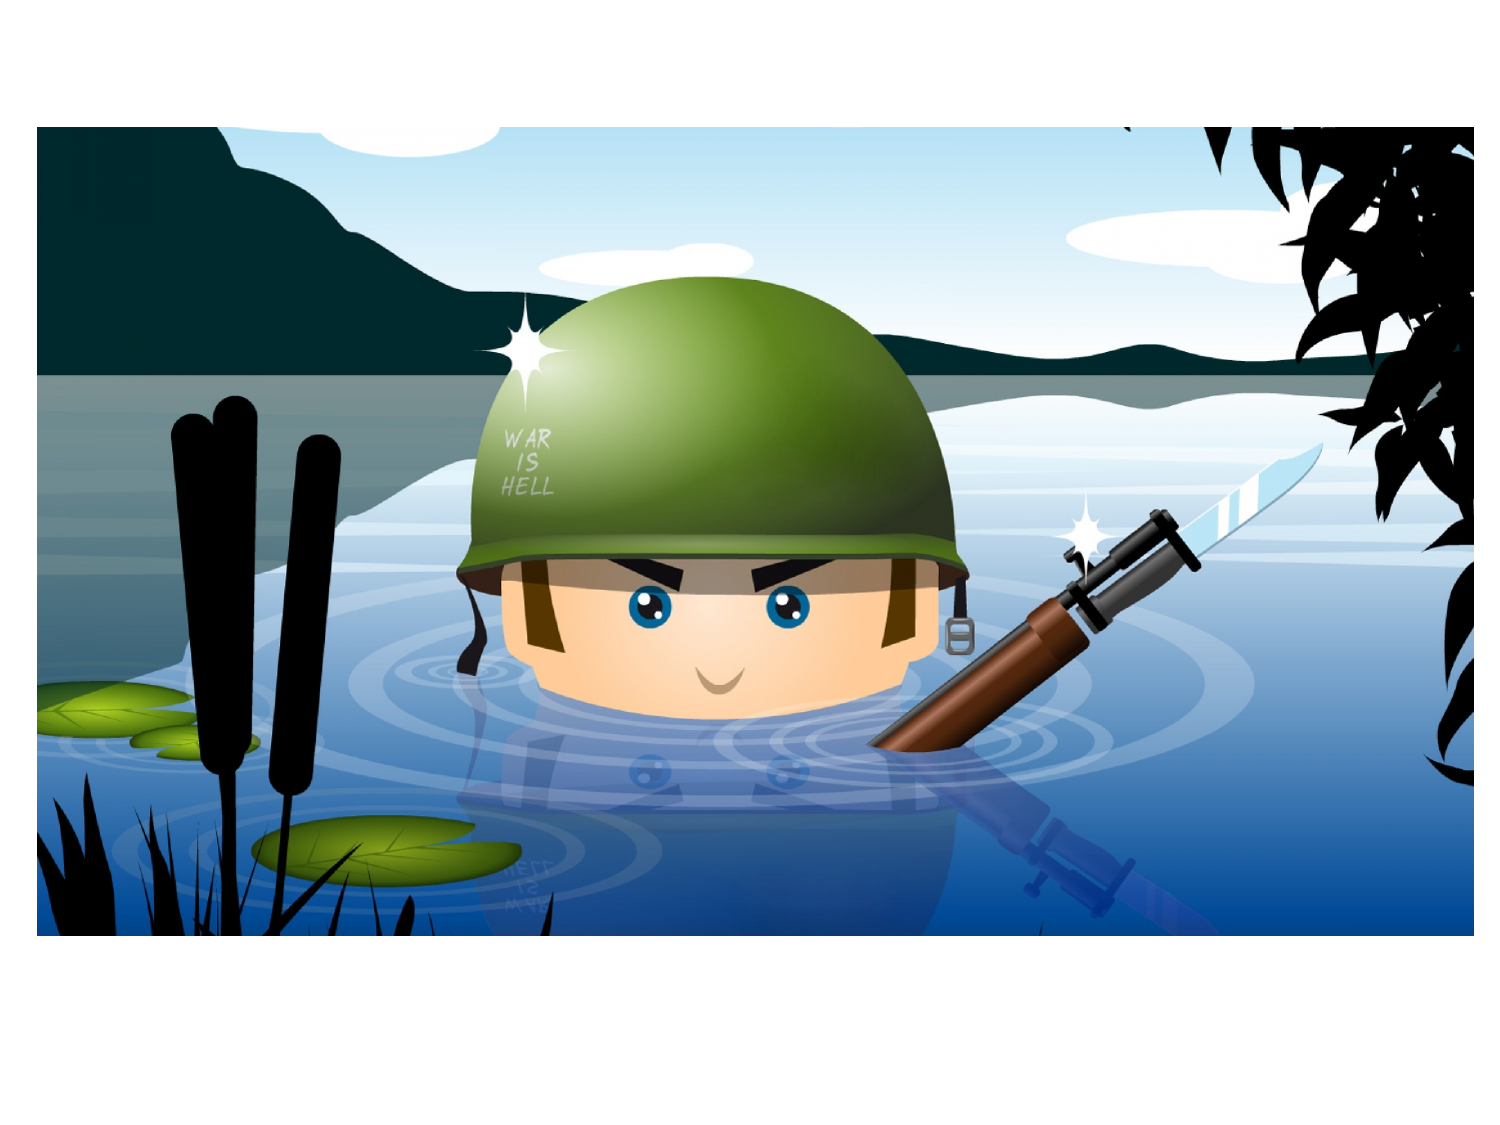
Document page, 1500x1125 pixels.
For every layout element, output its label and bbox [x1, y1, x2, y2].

picture [37, 127, 1474, 937]
